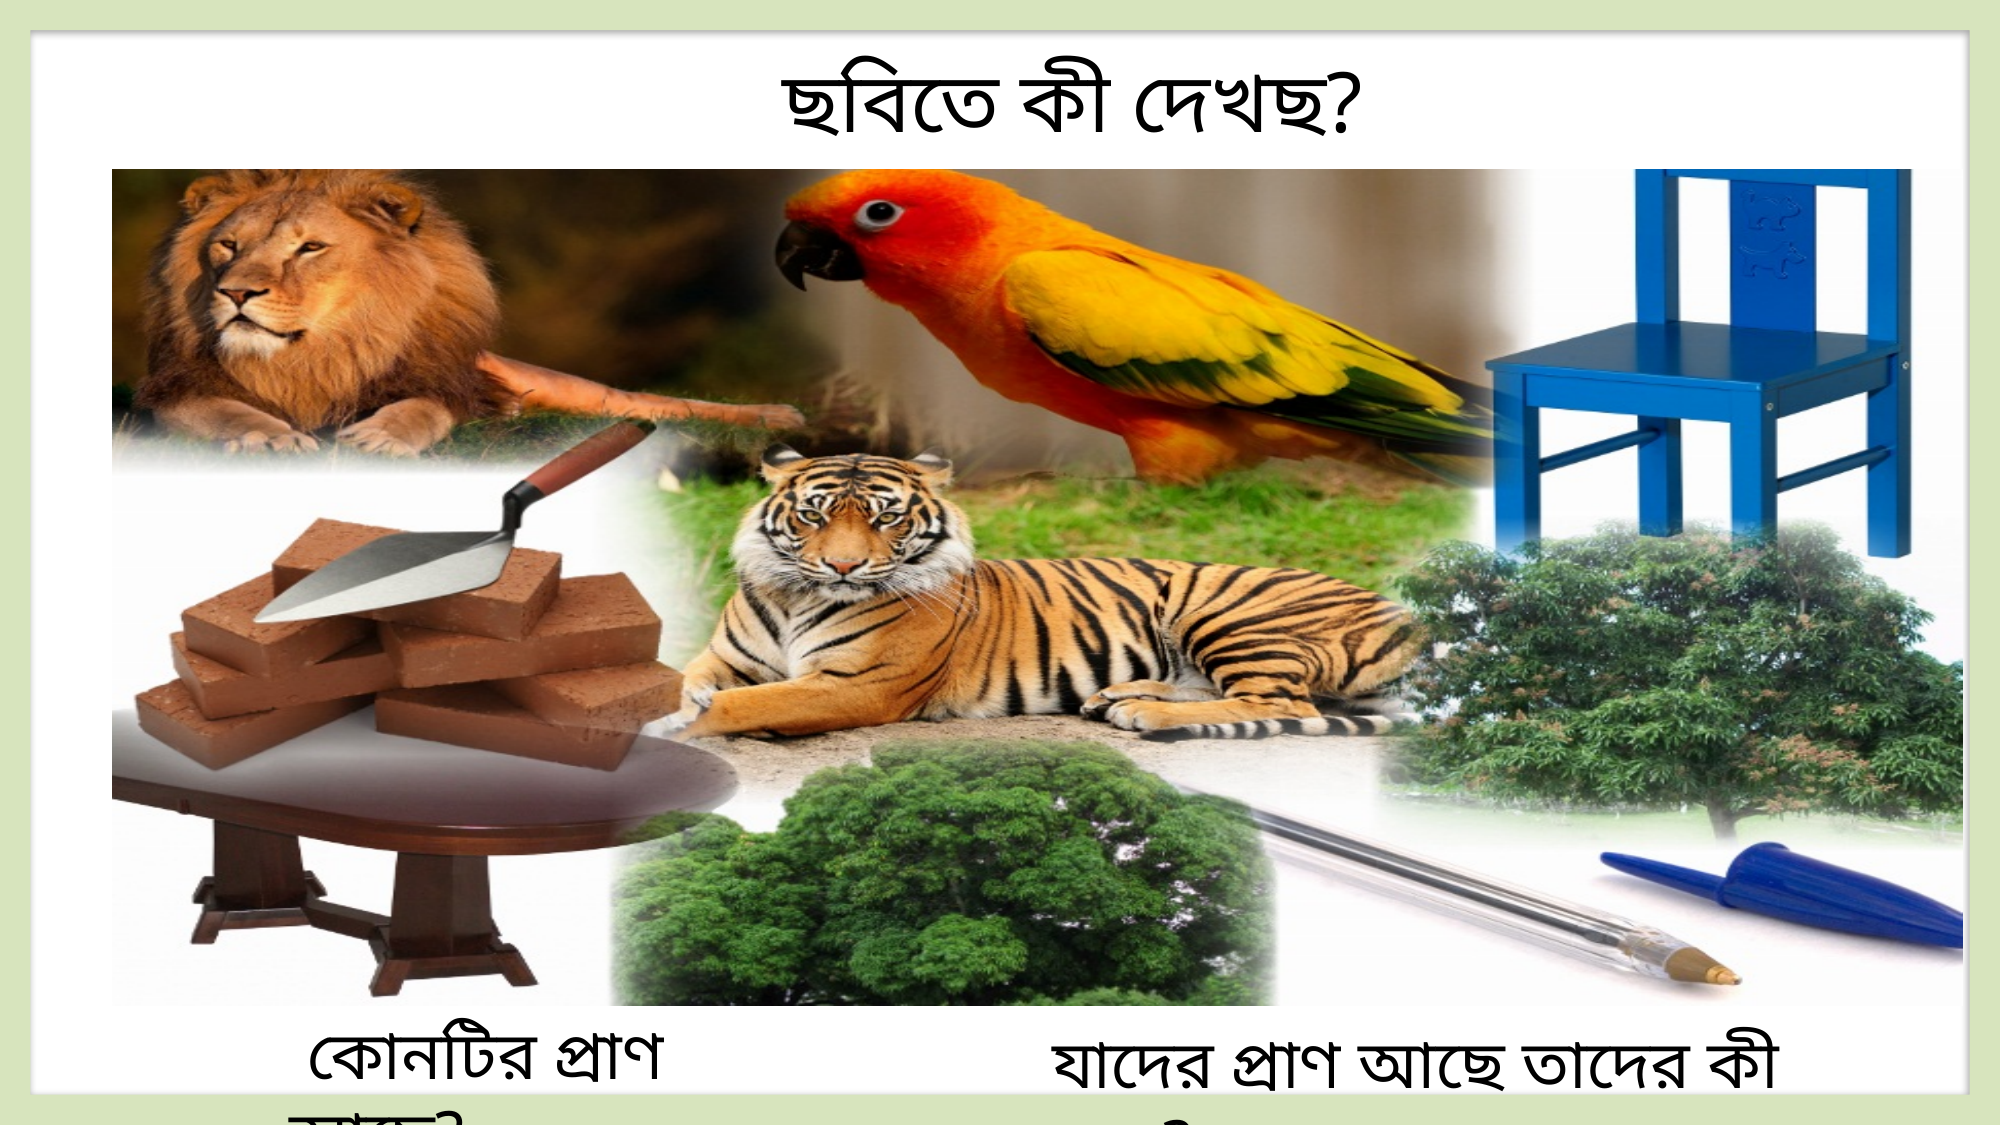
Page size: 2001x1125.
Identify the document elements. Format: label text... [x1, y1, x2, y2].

text_box কোনটির প্রাণ আছে? [275, 1017, 750, 1125]
picture [112, 169, 1963, 1006]
text_box ছবিতে কী দেখছ? [637, 42, 1525, 157]
text_box [0, 0, 2000, 1125]
text_box যাদের প্রাণ আছে তাদের কী বলে? [1037, 1017, 1875, 1125]
